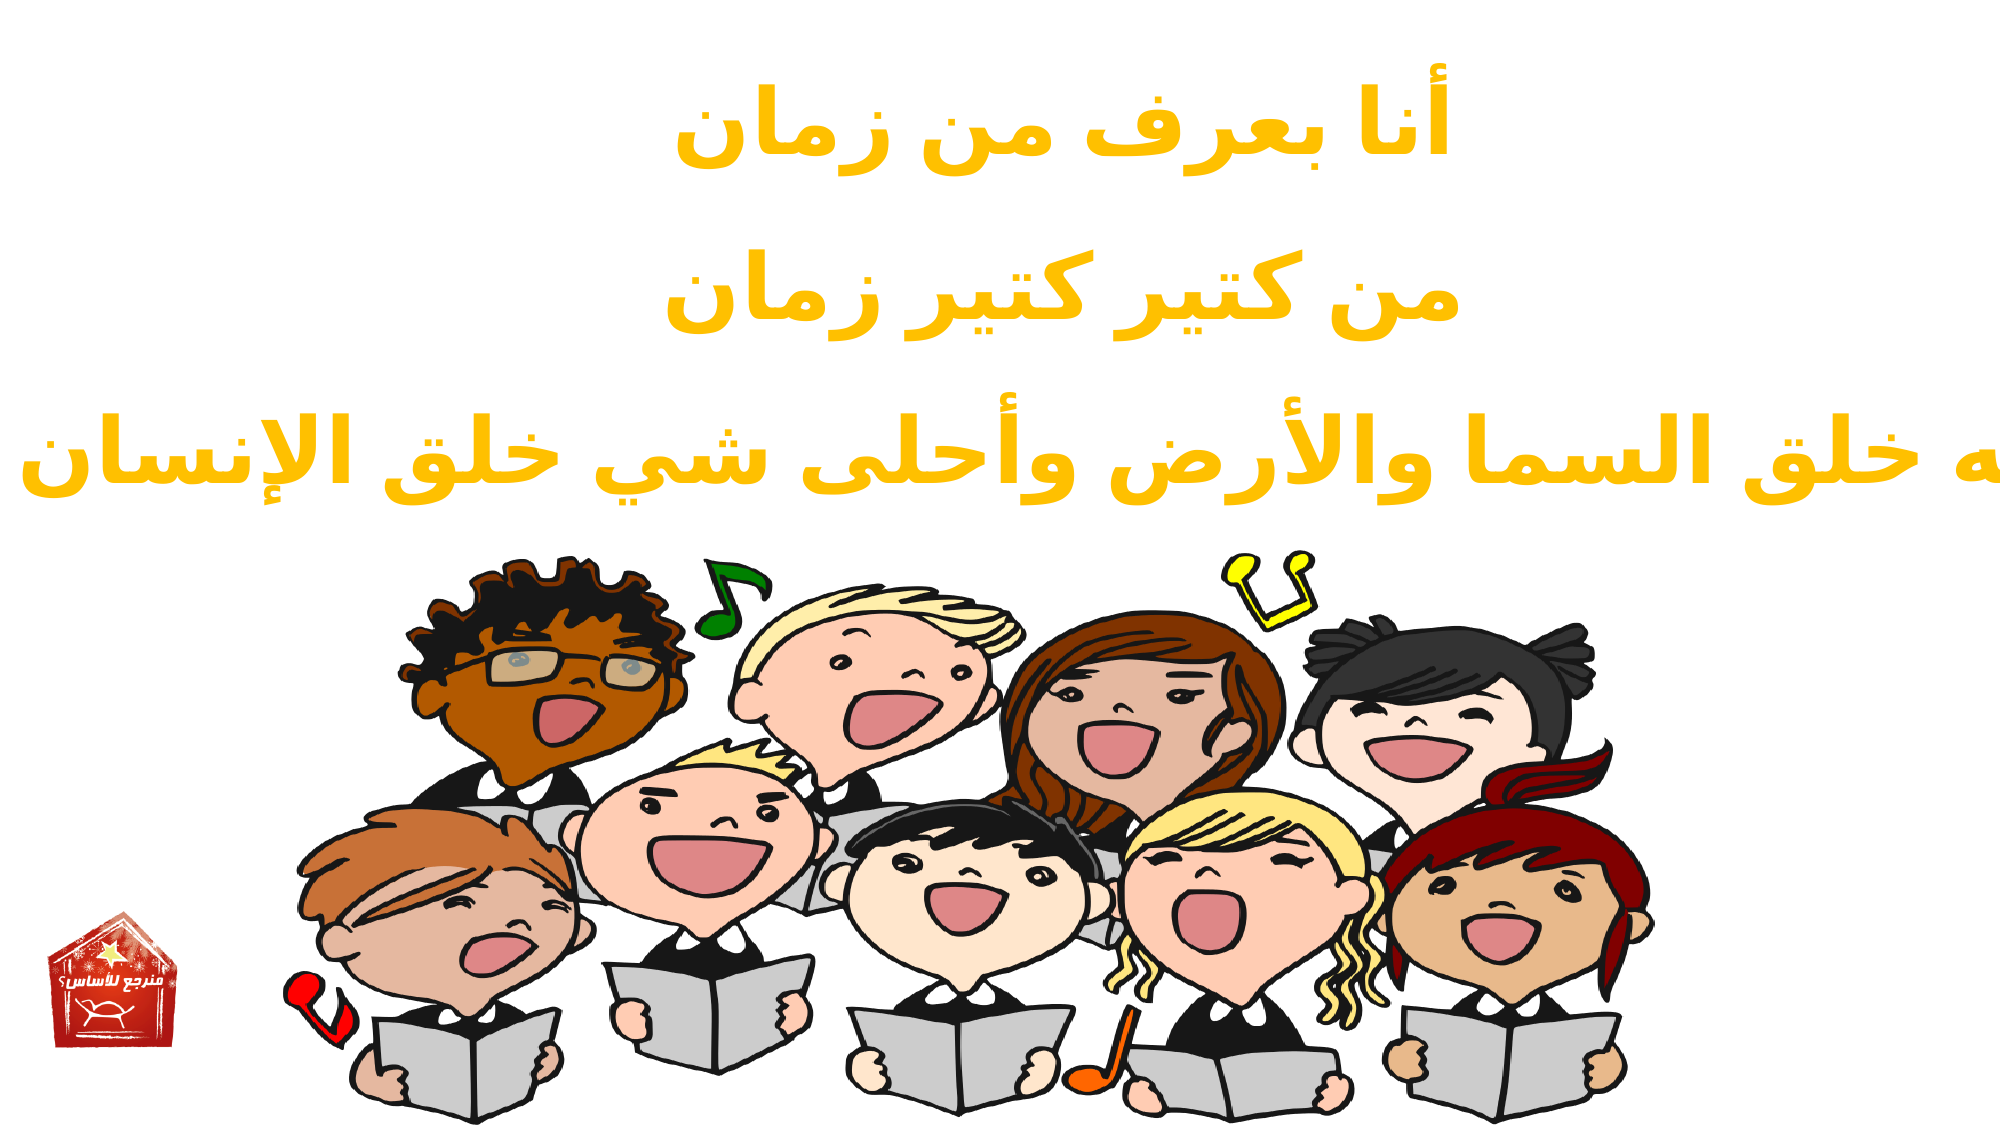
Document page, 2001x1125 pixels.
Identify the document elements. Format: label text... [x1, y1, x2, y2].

picture [283, 550, 1655, 1125]
text_box أنا بعرف من زمان من كتير كتير زمان الله خلق السما والأرض وأحلى شي خلق الإنسان [2, 0, 2000, 510]
picture [47, 911, 178, 1048]
